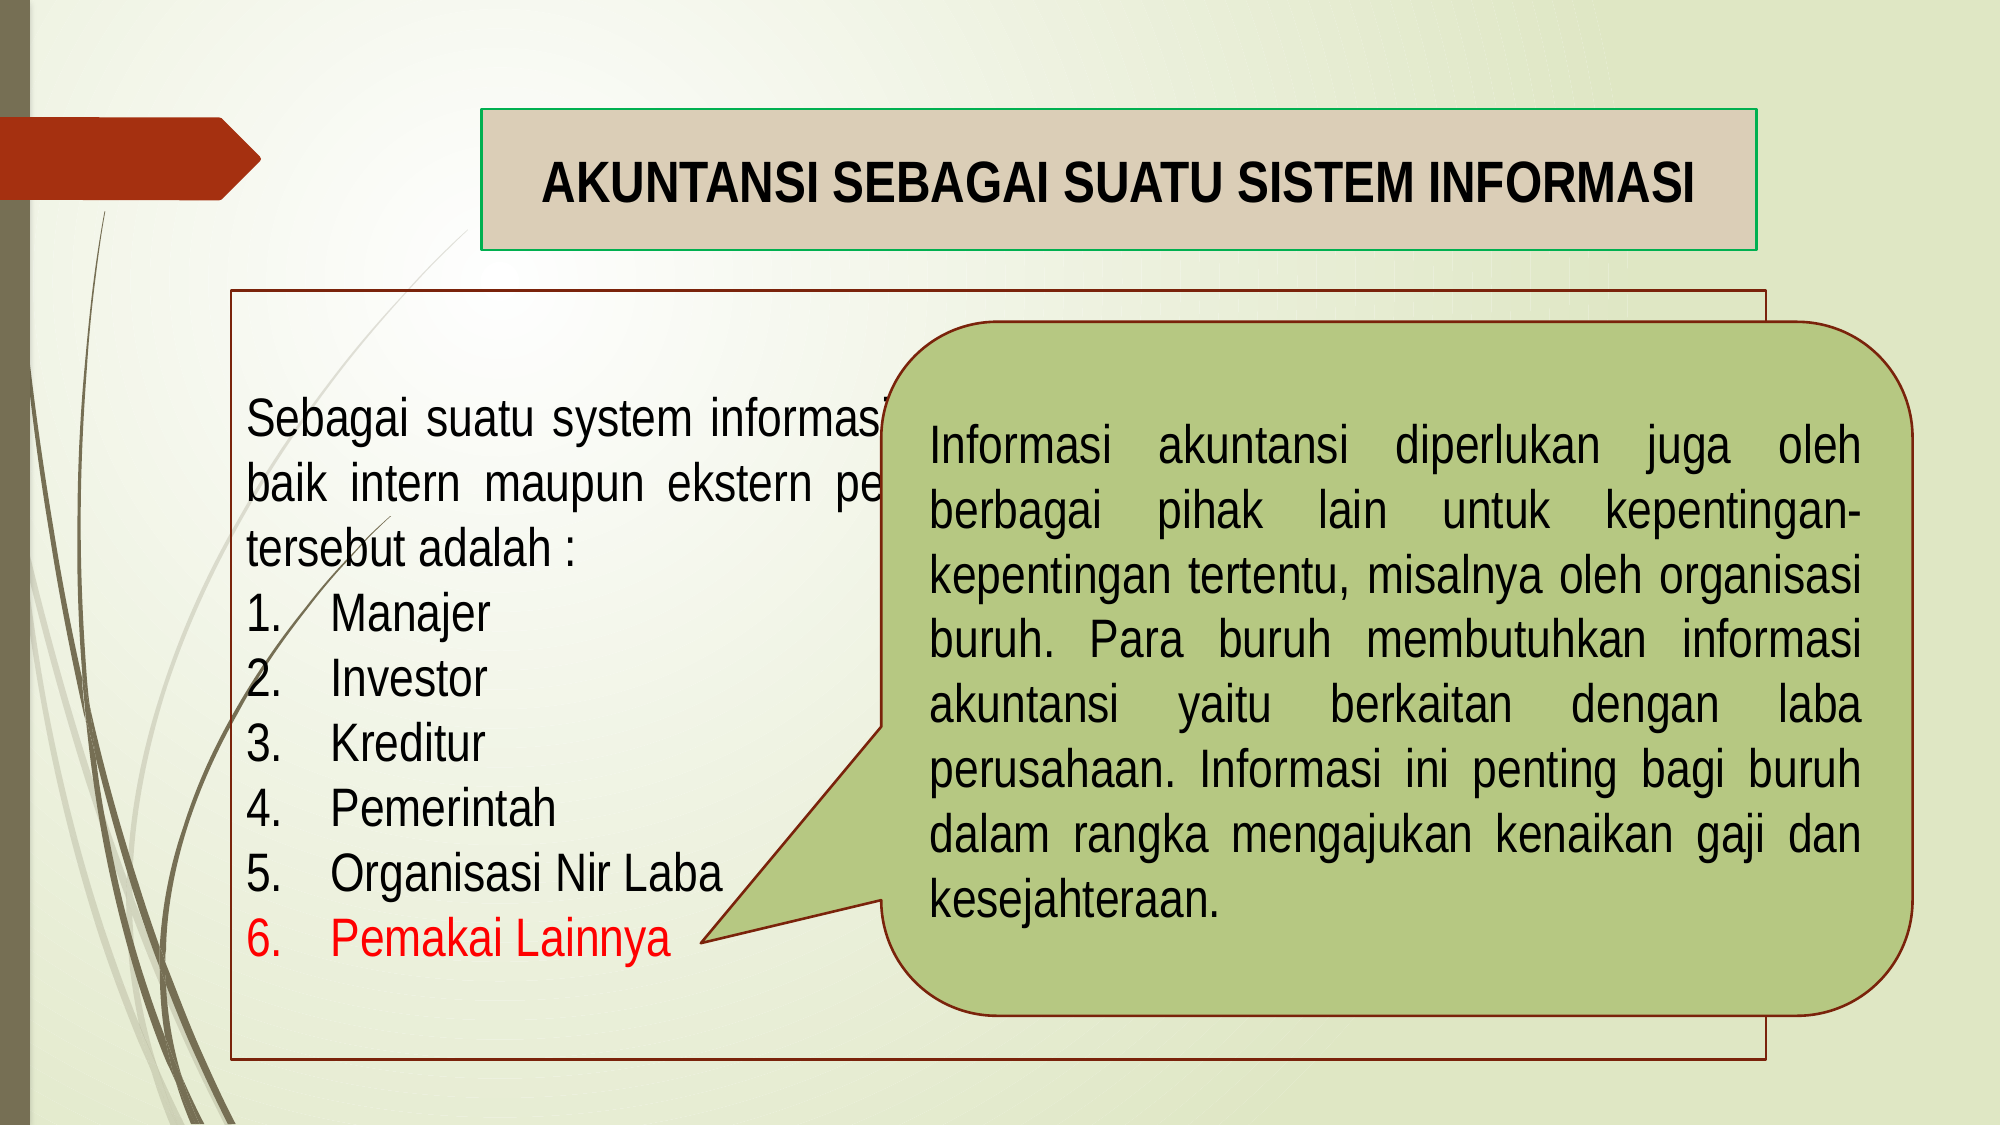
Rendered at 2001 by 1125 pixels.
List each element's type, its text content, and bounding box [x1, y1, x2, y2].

text_box Sebagai suatu system informasi, akuntansi diperlukan oleh berbagai pihak baik intern maupun ekstern perusahaan. Secara garis besar pihak-pihak tersebut adalah : Manajer Investor Kreditur Pemerintah Organisasi Nir Laba Pemakai Lainnya [230, 289, 1767, 1061]
text_box AKUNTANSI SEBAGAI SUATU SISTEM INFORMASI [480, 108, 1758, 251]
text_box Informasi akuntansi diperlukan juga oleh berbagai pihak lain untuk kepentingan-kepentingan tertentu, misalnya oleh organisasi buruh. Para buruh membutuhkan informasi akuntansi yaitu berkaitan dengan laba perusahaan. Informasi ini penting bagi buruh dalam rangka mengajukan kenaikan gaji dan kesejahteraan. [699, 320, 1914, 1018]
